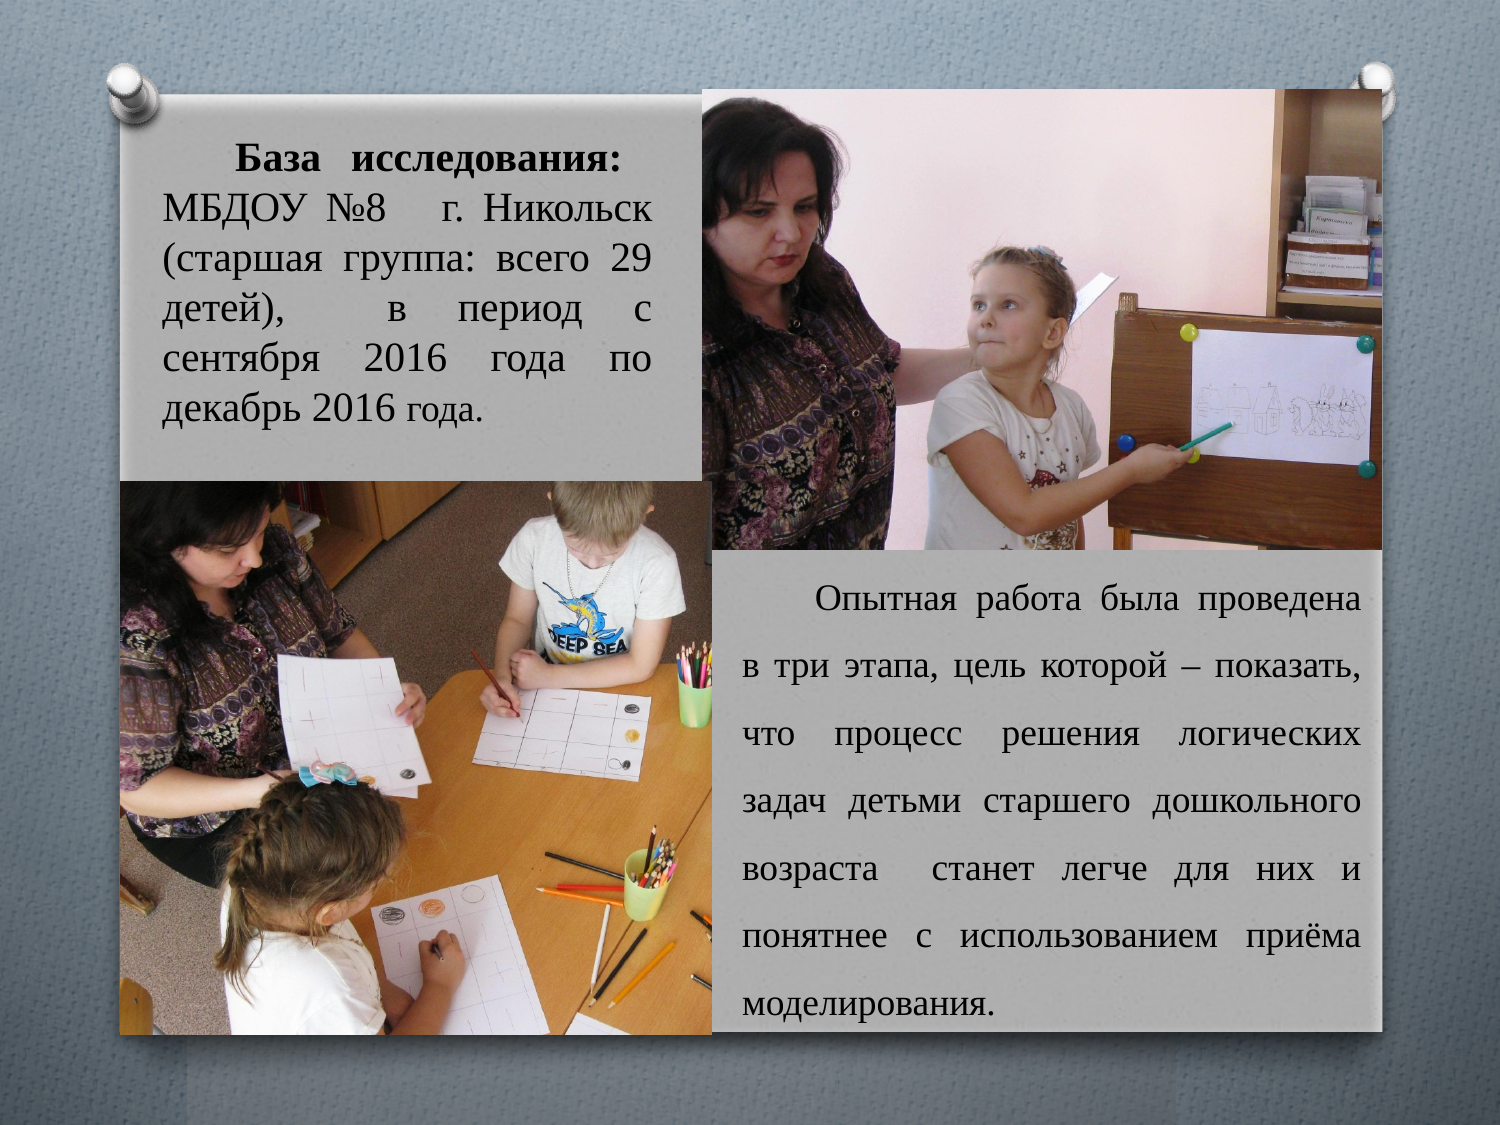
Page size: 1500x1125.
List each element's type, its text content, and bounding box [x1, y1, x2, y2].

picture [75, 29, 198, 147]
text_box База исследования: МБДОУ №8 г. Никольск (старшая группа: всего 29 детей), в период с сентября 2016 года по декабрь 2016 года. [147, 122, 668, 438]
text_box Опытная работа была проведена в три этапа, цель которой – показать, что процесс решения логических задач детьми старшего дошкольного возраста станет легче для них и понятнее с использованием приёма моделирования. [727, 550, 1377, 1031]
picture [120, 35, 1439, 1036]
